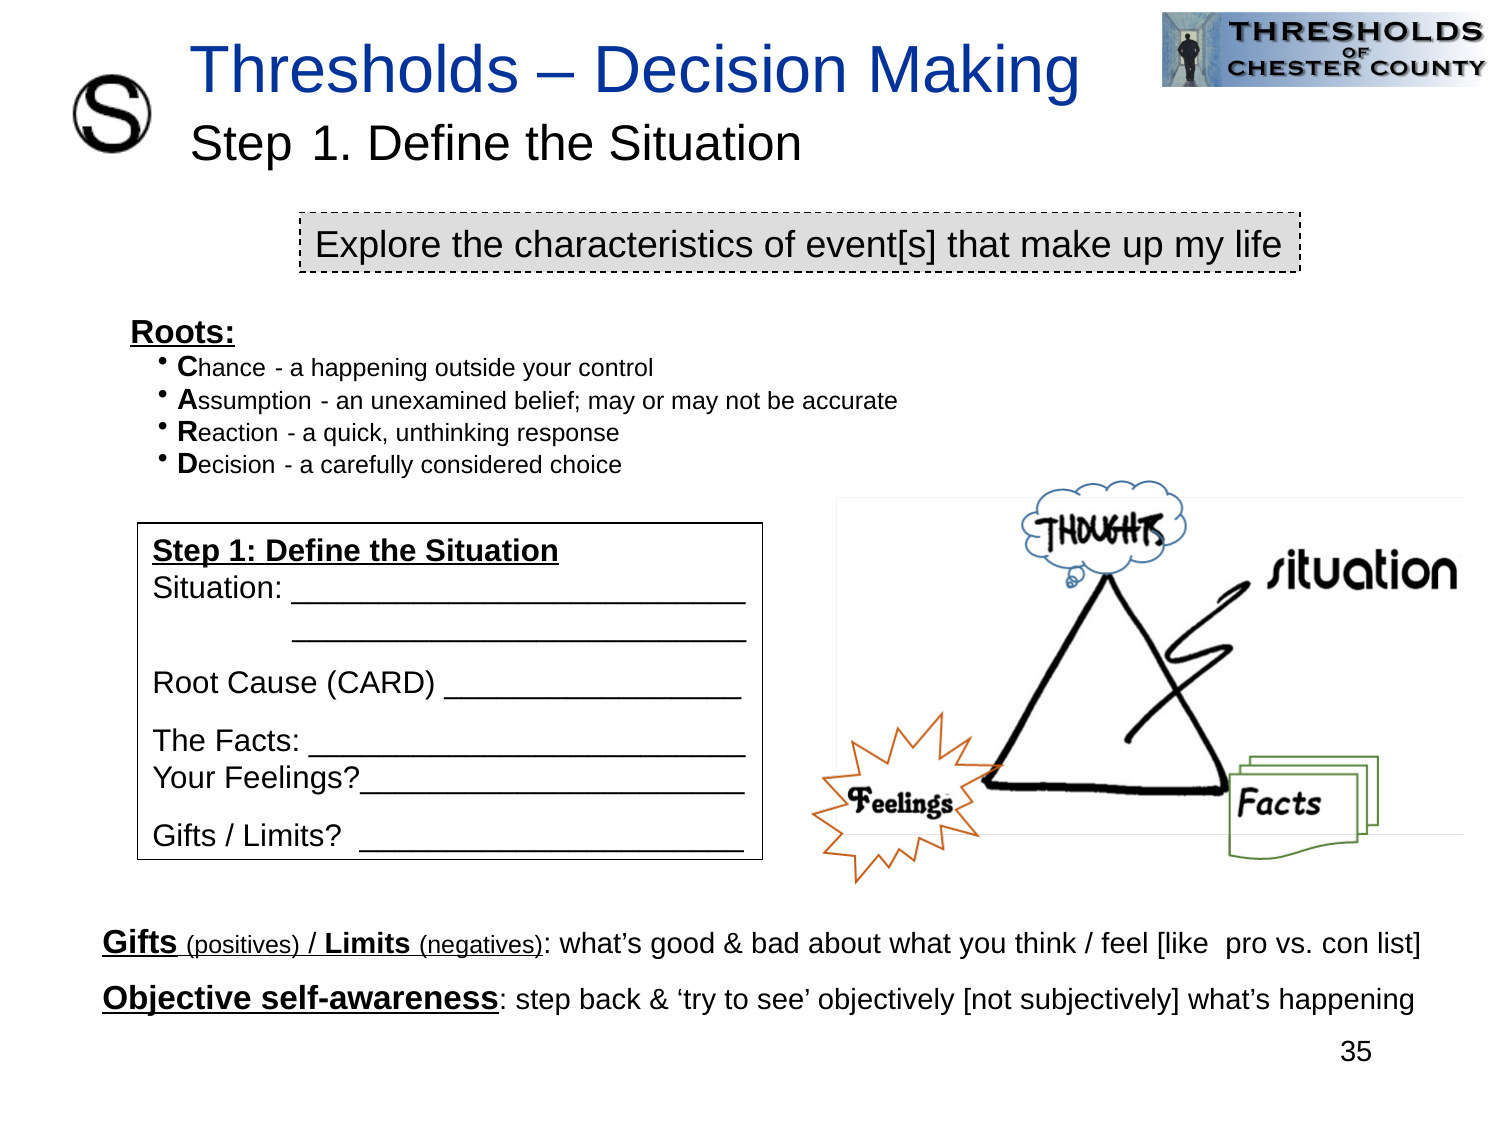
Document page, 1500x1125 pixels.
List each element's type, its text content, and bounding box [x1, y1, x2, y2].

picture [1275, 12, 1488, 87]
text_box Explore the characteristics of event[s] that make up my life [300, 212, 1300, 273]
text_box Gifts (positives) / Limits (negatives): what’s good & bad about what you think / feel [like pro vs. con list] Objective self-awareness: step back & ‘try to see’ objectively [not subjectively] what’s happening [87, 912, 1450, 1024]
text_box Roots: Chance - a happening outside your control Assumption - an unexamined belief; may or may not be accurate Reaction - a quick, unthinking response Decision - a carefully considered choice [115, 302, 916, 487]
text_box Step 1: Define the Situation Situation: __________________________ __________________________ Root Cause (CARD) _________________ The Facts: _________________________ Your Feelings?______________________ Gifts / Limits? ______________________ [137, 522, 763, 860]
title Thresholds – Decision Making Step 1. Define the Situation [174, 12, 1275, 200]
picture [810, 480, 1463, 885]
slide_number 35 [1074, 1024, 1388, 1101]
picture [56, 62, 176, 163]
